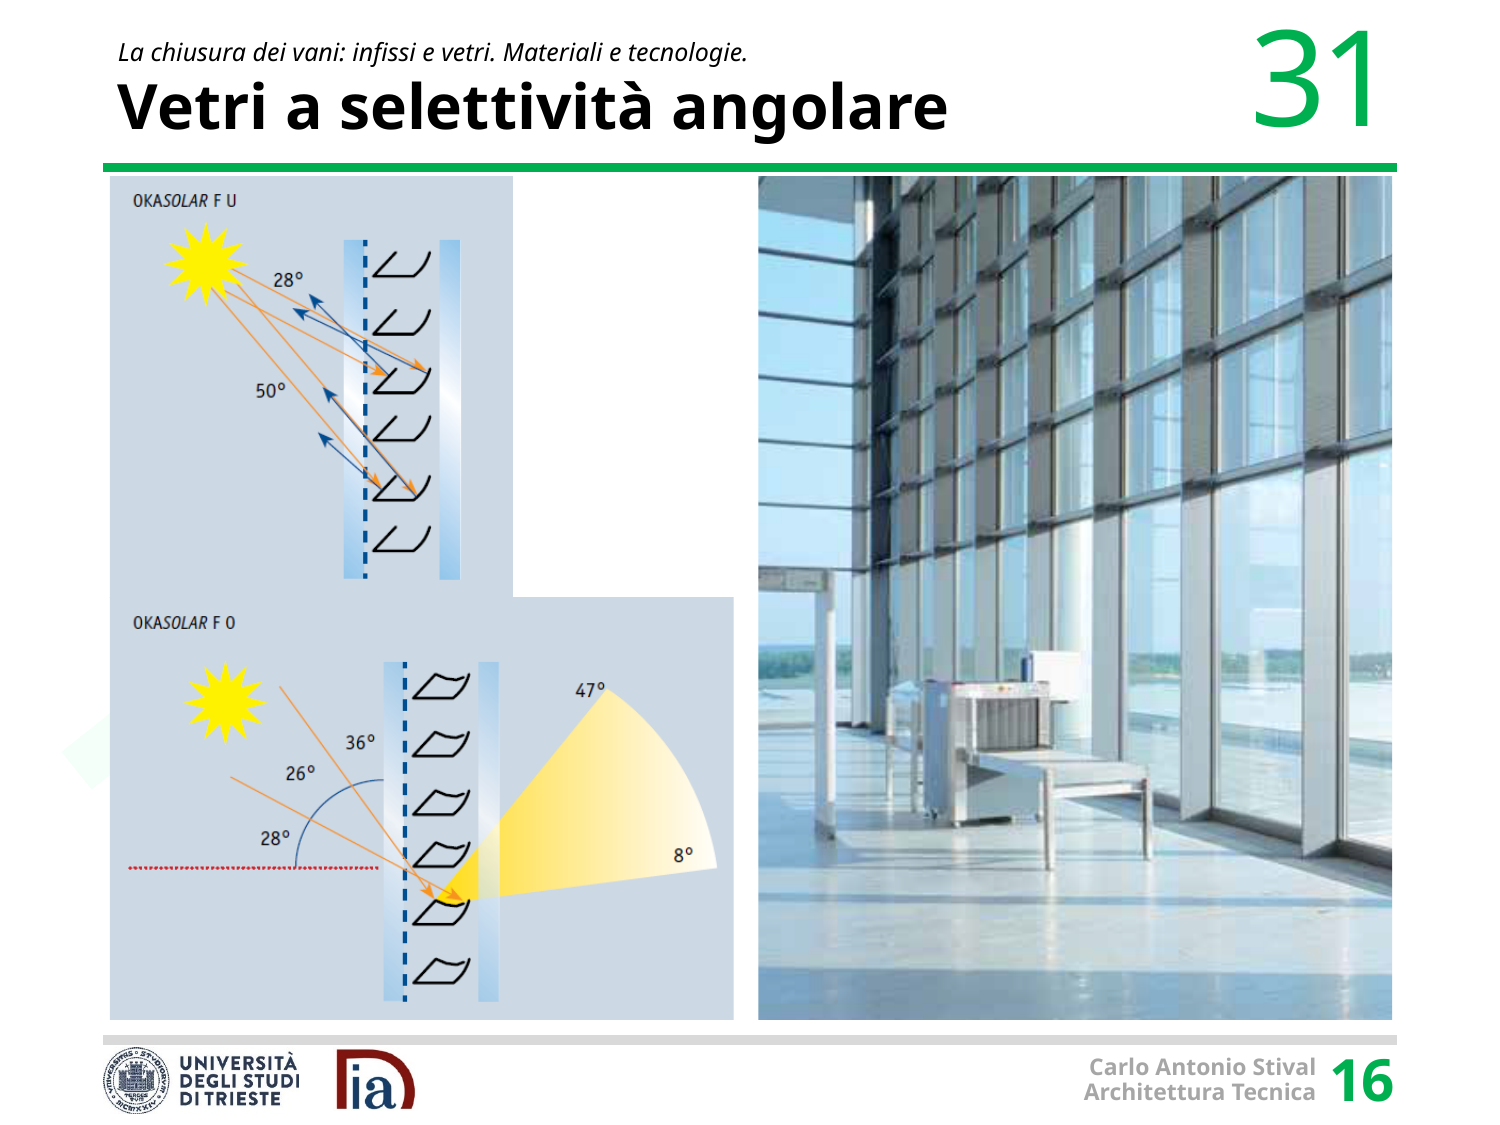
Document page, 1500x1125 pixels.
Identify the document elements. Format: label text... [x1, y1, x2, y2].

picture [758, 176, 1393, 1020]
title Vetri a selettività angolare [103, 59, 1215, 168]
picture [103, 1047, 299, 1114]
picture [109, 176, 734, 1020]
picture [333, 1047, 418, 1111]
